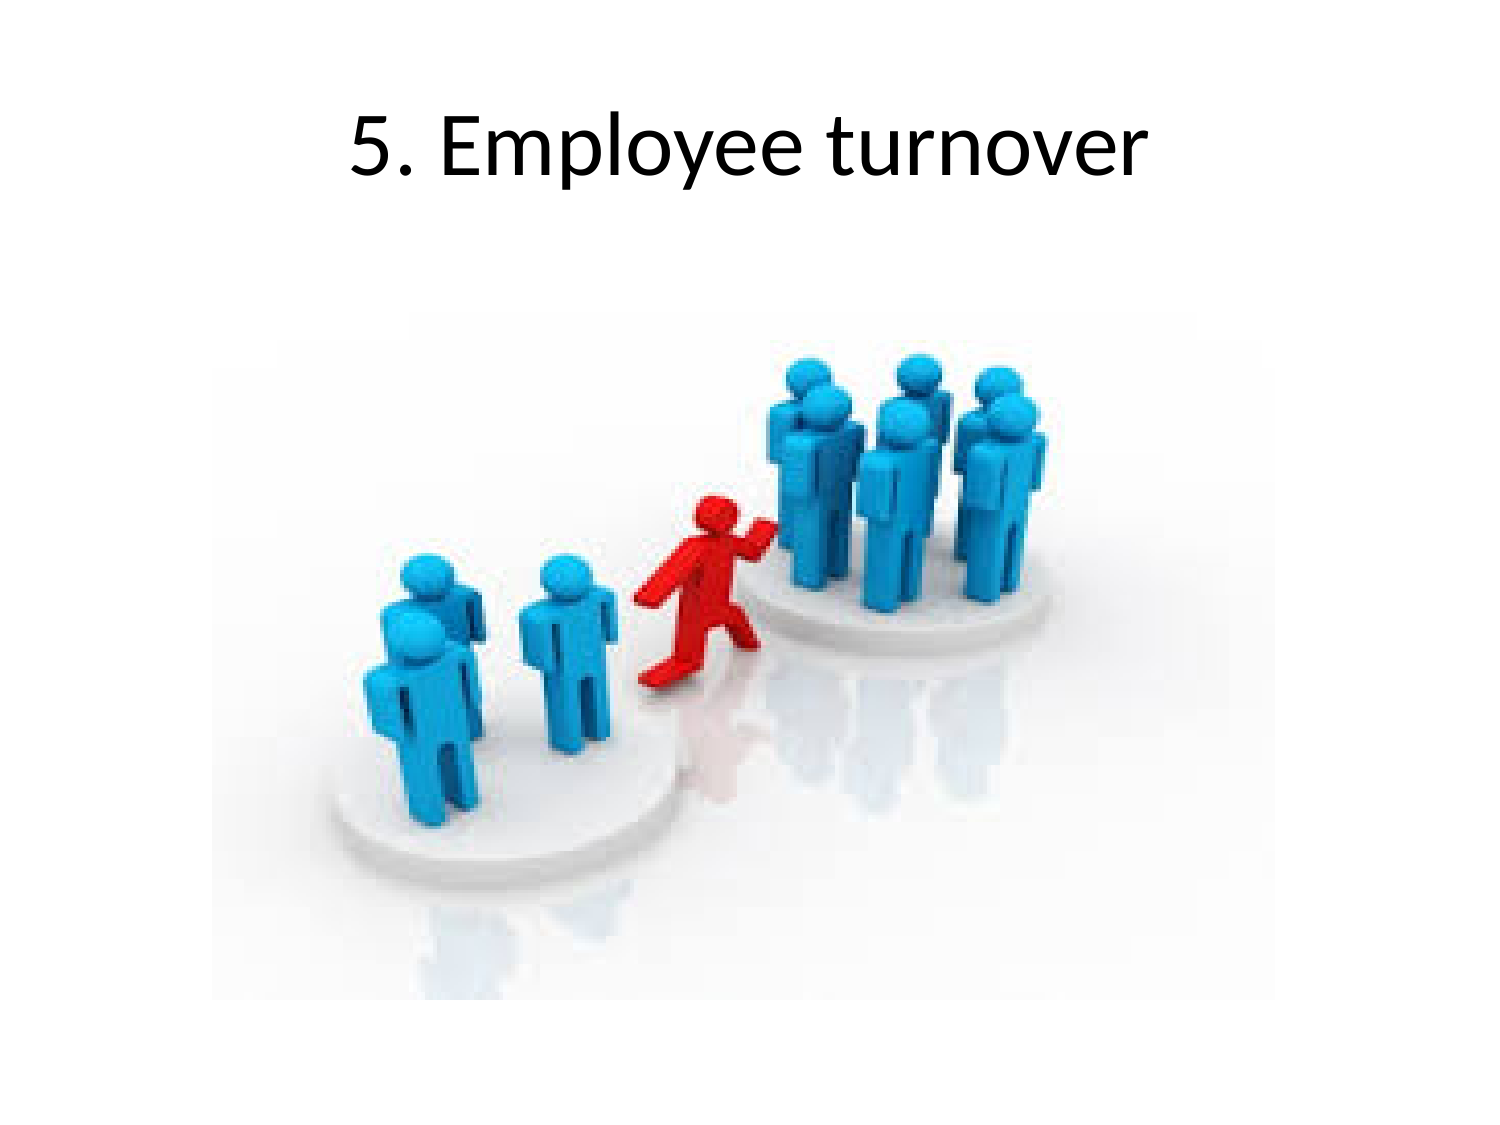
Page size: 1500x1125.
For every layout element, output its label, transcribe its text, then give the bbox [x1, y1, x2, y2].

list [212, 312, 1276, 1001]
title 5. Employee turnover [75, 45, 1425, 233]
